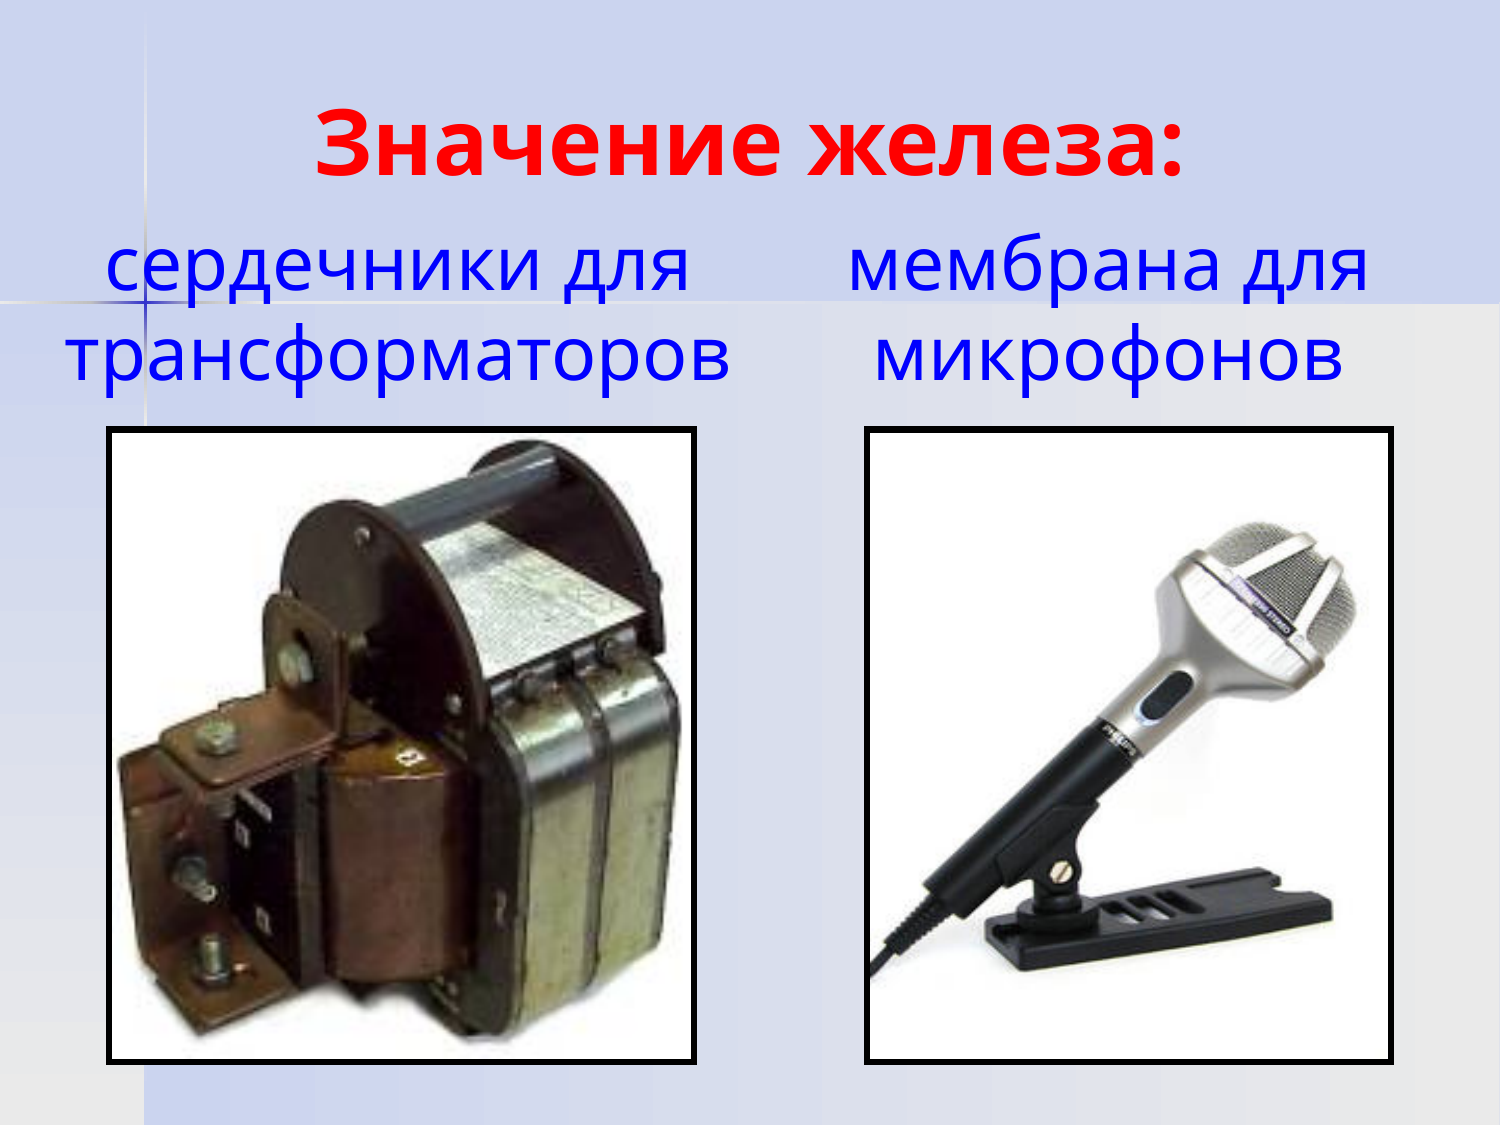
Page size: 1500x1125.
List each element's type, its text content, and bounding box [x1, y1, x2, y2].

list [869, 432, 1388, 1059]
text_box мембрана для микрофонов [785, 207, 1433, 403]
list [111, 432, 692, 1059]
text_box сердечники для трансформаторов [29, 207, 768, 403]
title Значение железа: [74, 44, 1426, 233]
